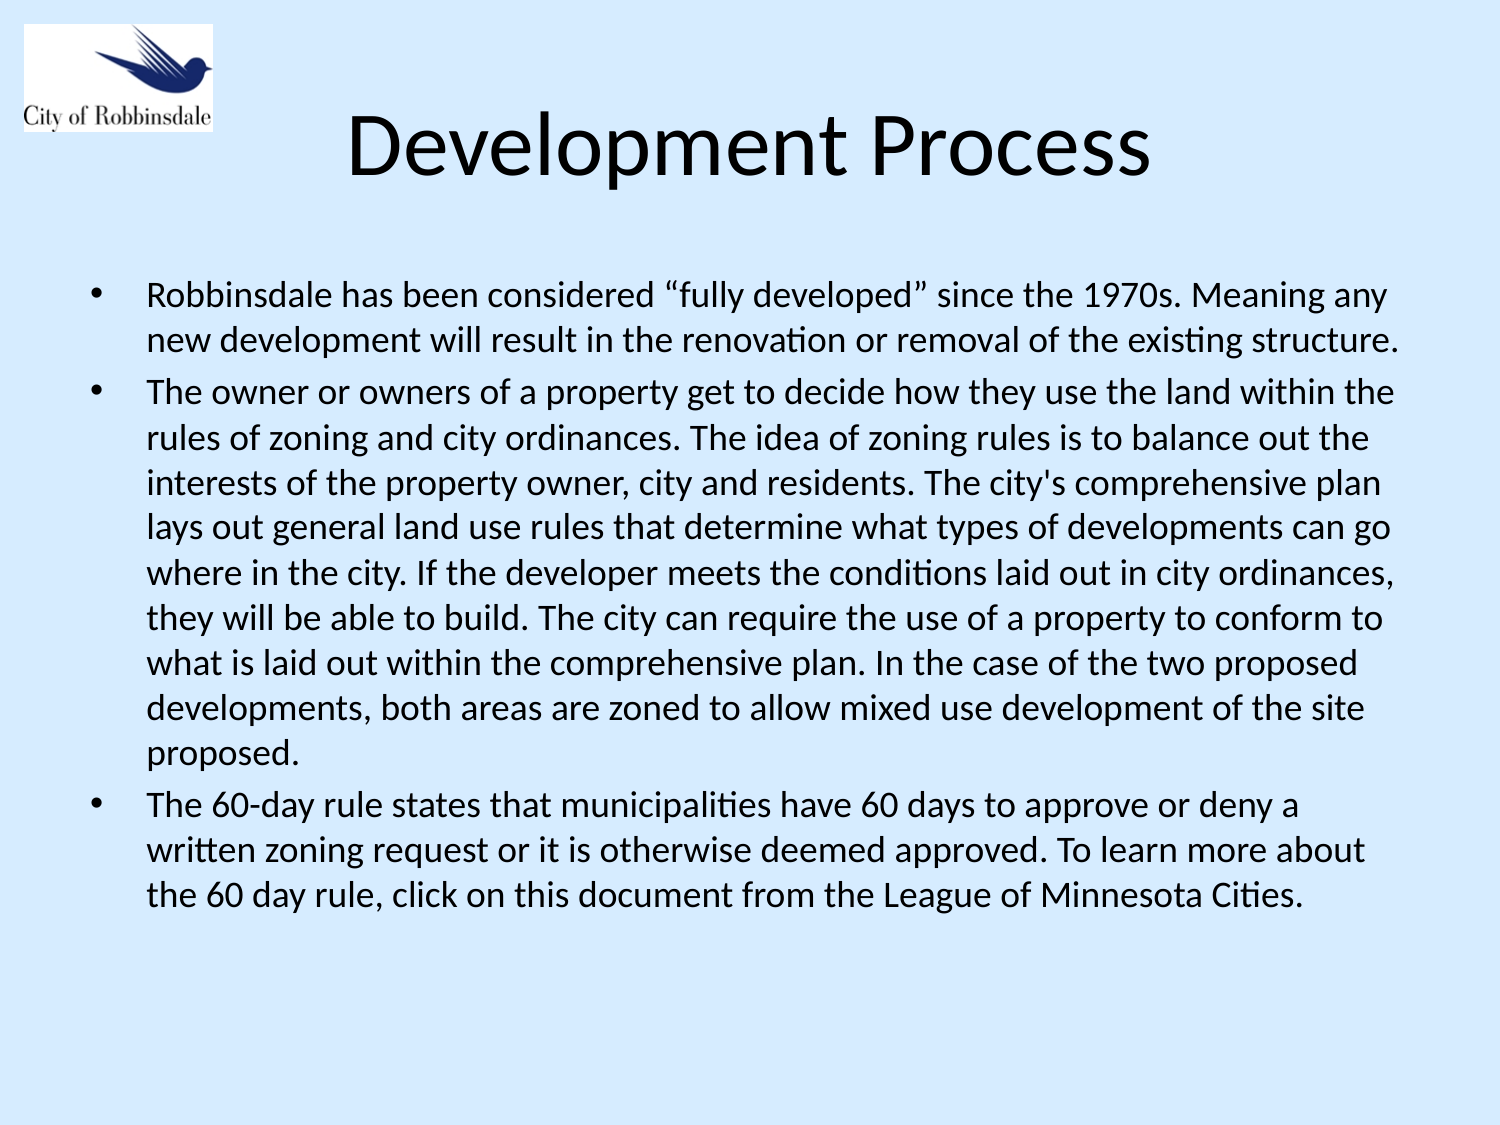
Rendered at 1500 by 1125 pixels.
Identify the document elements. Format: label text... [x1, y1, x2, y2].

picture [24, 24, 214, 133]
title Development Process [75, 45, 1425, 233]
list Robbinsdale has been considered “fully developed” since the 1970s. Meaning any new development will result in the renovation or removal of the existing structure. The owner or owners of a property get to decide how they use the land within the rules of zoning and city ordinances. The idea of zoning rules is to balance out the interests of the property owner, city and residents. The city's comprehensive plan lays out general land use rules that determine what types of developments can go where in the city. If the developer meets the conditions laid out in city ordinances, they will be able to build. The city can require the use of a property to conform to what is laid out within the comprehensive plan. In the case of the two proposed developments, both areas are zoned to allow mixed use development of the site proposed. The 60-day rule states that municipalities have 60 days to approve or deny a written zoning request or it is otherwise deemed approved. To learn more about the 60 day rule, click on this document from the League of Minnesota Cities. [75, 262, 1425, 1005]
